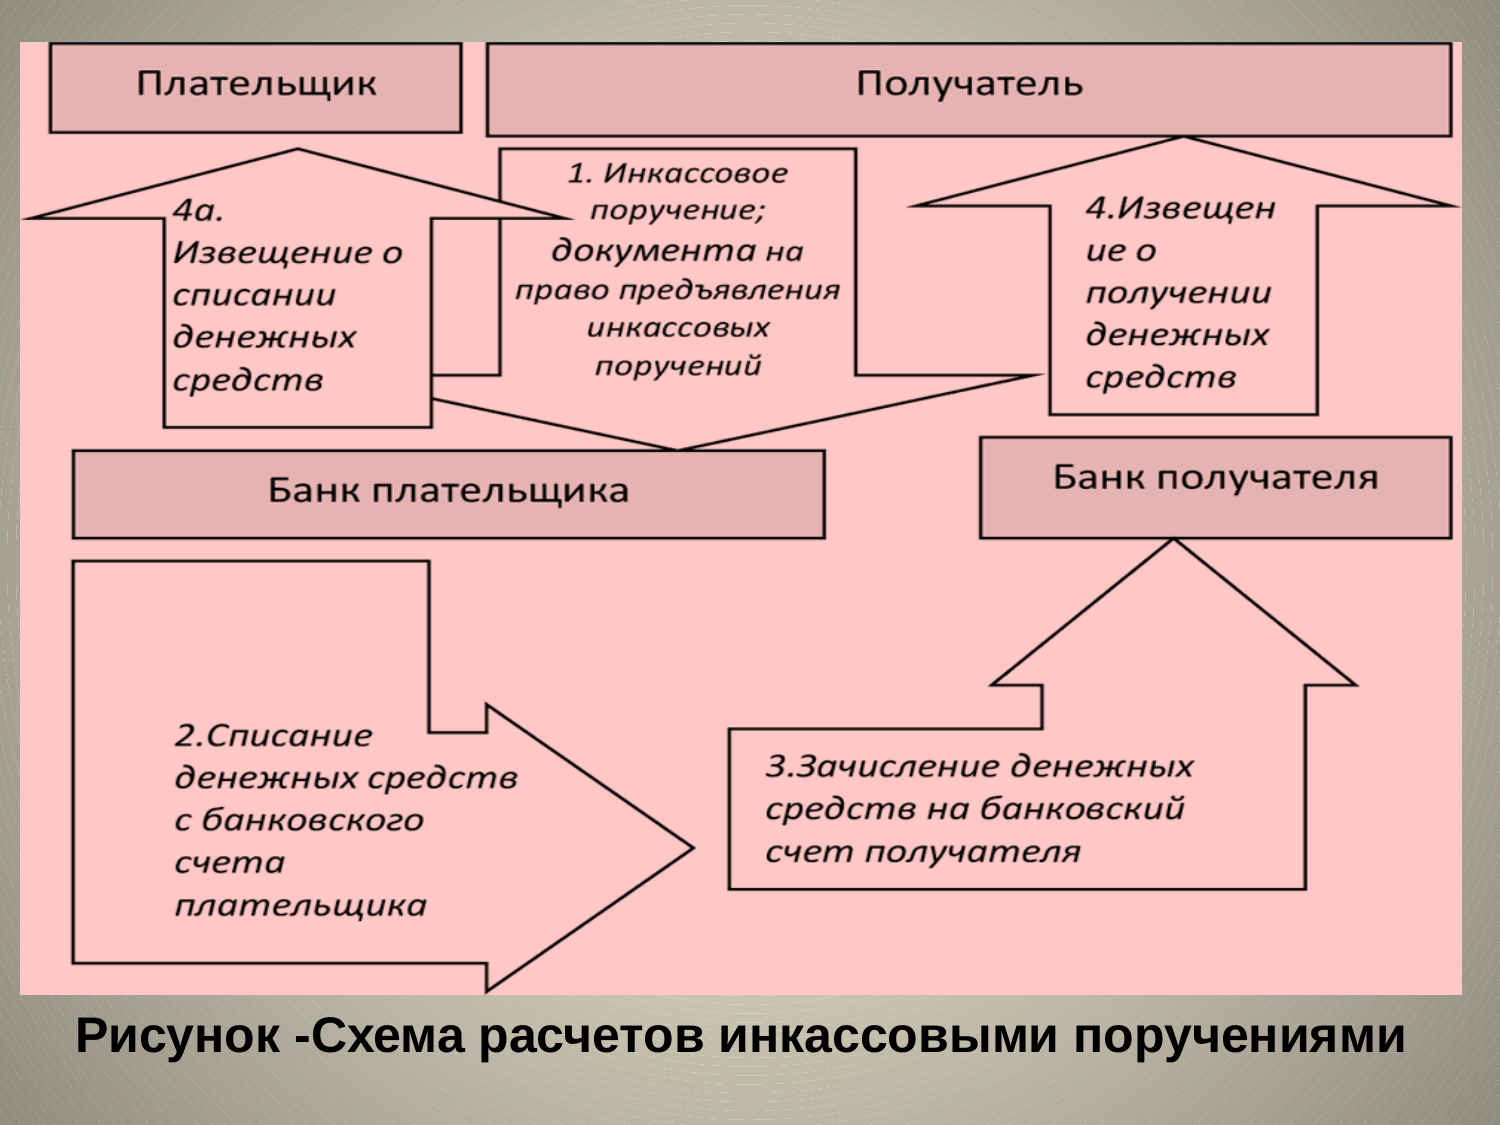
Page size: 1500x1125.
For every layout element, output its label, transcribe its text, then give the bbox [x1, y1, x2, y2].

text_box Рисунок -Схема расчетов инкассовыми поручениями [20, 1002, 1462, 1071]
picture [20, 42, 1462, 996]
